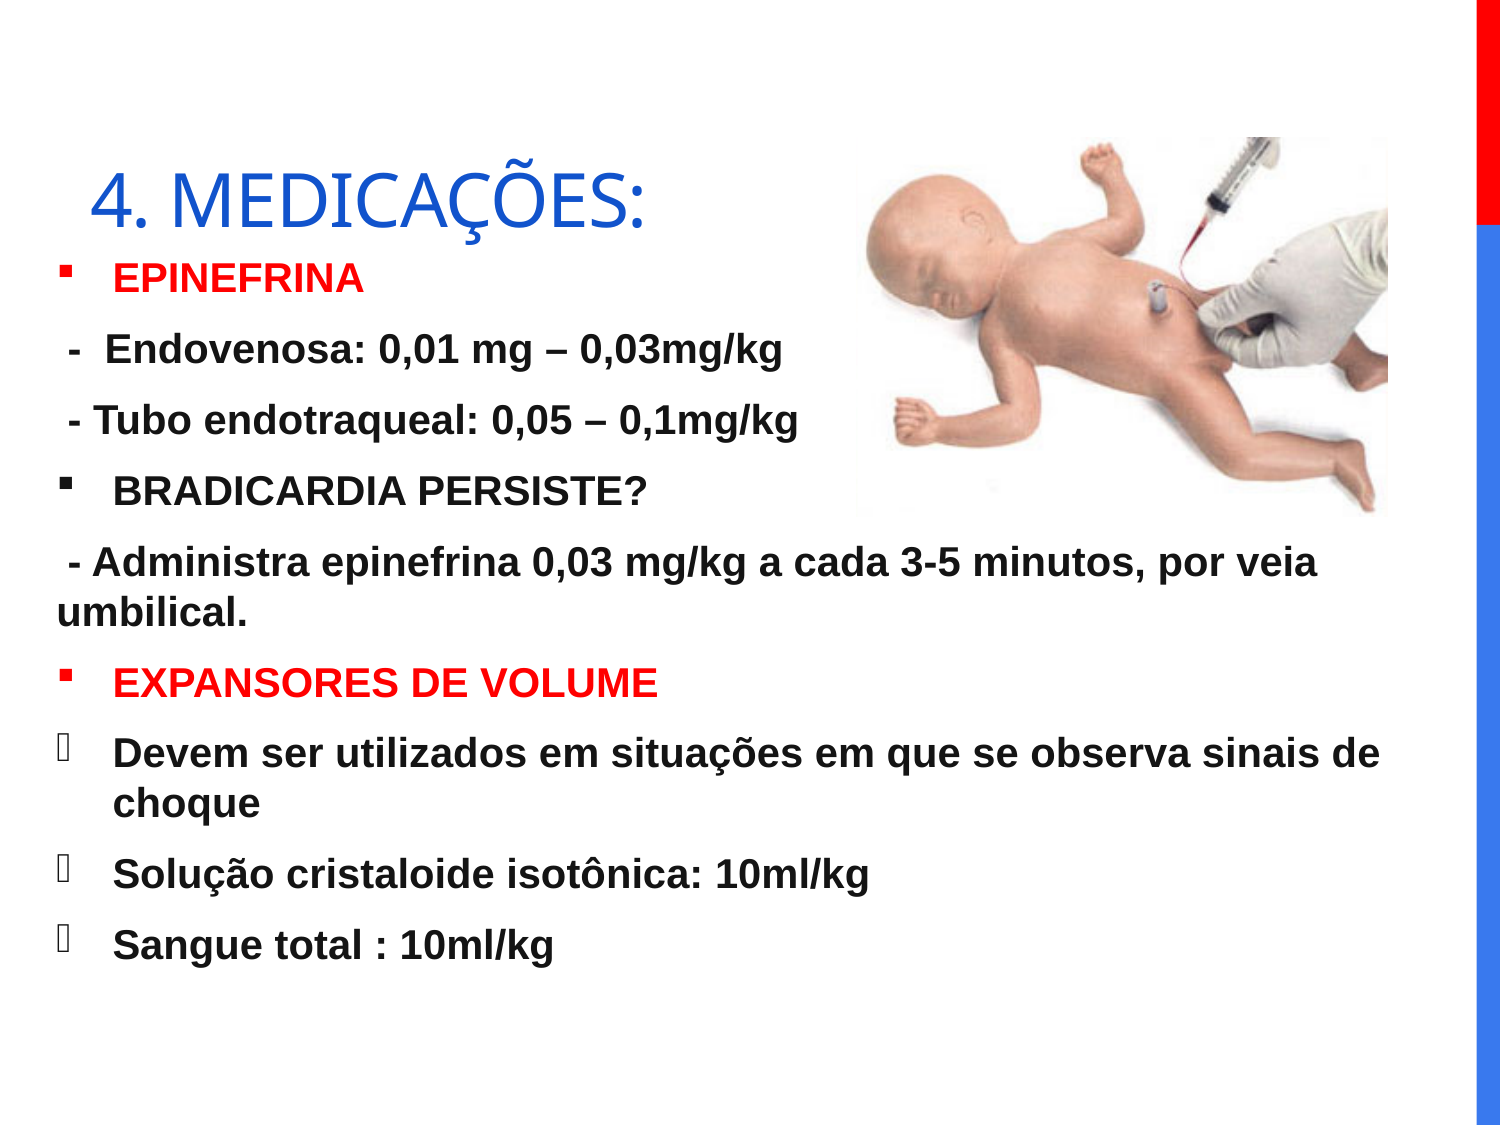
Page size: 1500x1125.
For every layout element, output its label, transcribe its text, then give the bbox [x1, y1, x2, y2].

picture [855, 136, 1389, 518]
list EPINEFRINA - Endovenosa: 0,01 mg – 0,03mg/kg - Tubo endotraqueal: 0,05 – 0,1mg/kg BRADICARDIA PERSISTE? - Administra epinefrina 0,03 mg/kg a cada 3-5 minutos, por veia umbilical. EXPANSORES DE VOLUME Devem ser utilizados em situações em que se observa sinais de choque Solução cristaloide isotônica: 10ml/kg Sangue total : 10ml/kg [41, 243, 1436, 1071]
title 4. MEDICAÇÕES: [75, 25, 1341, 243]
